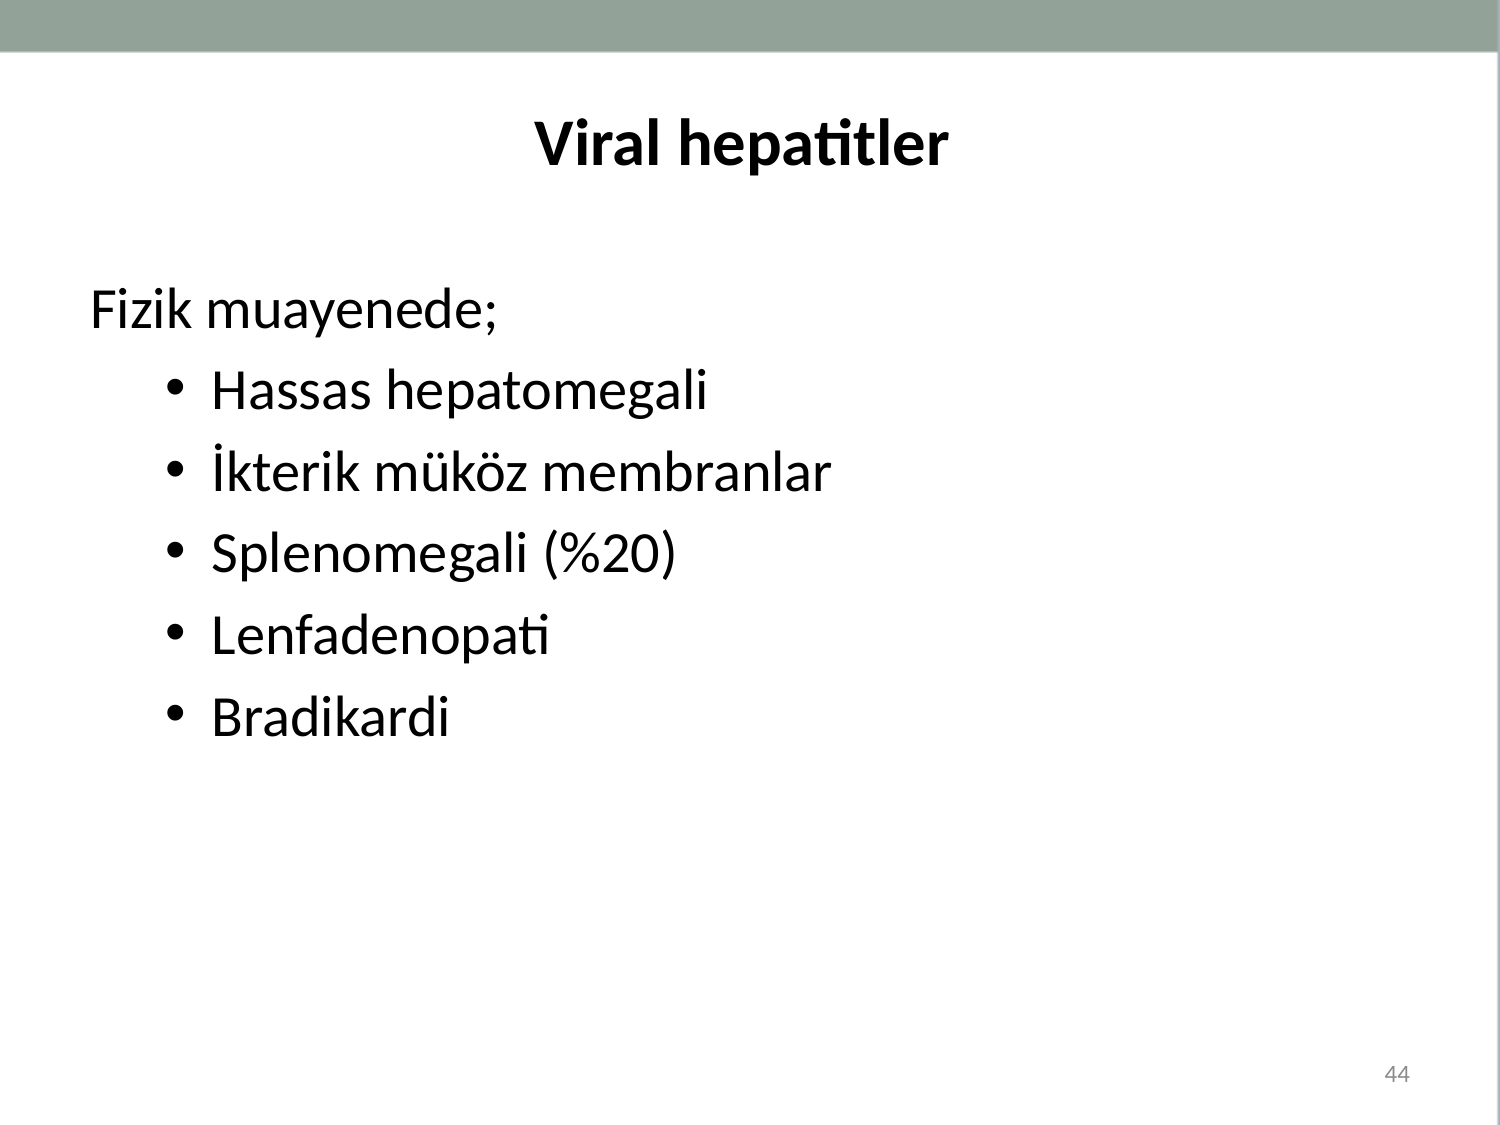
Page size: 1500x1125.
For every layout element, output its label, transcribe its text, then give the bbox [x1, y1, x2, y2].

list Fizik muayenede; Hassas hepatomegali İkterik müköz membranlar Splenomegali (%20) Lenfadenopati Bradikardi [75, 262, 1425, 1005]
title Viral hepatitler [75, 45, 1425, 233]
picture [0, 0, 1500, 1125]
slide_number 44 [1074, 1042, 1425, 1103]
